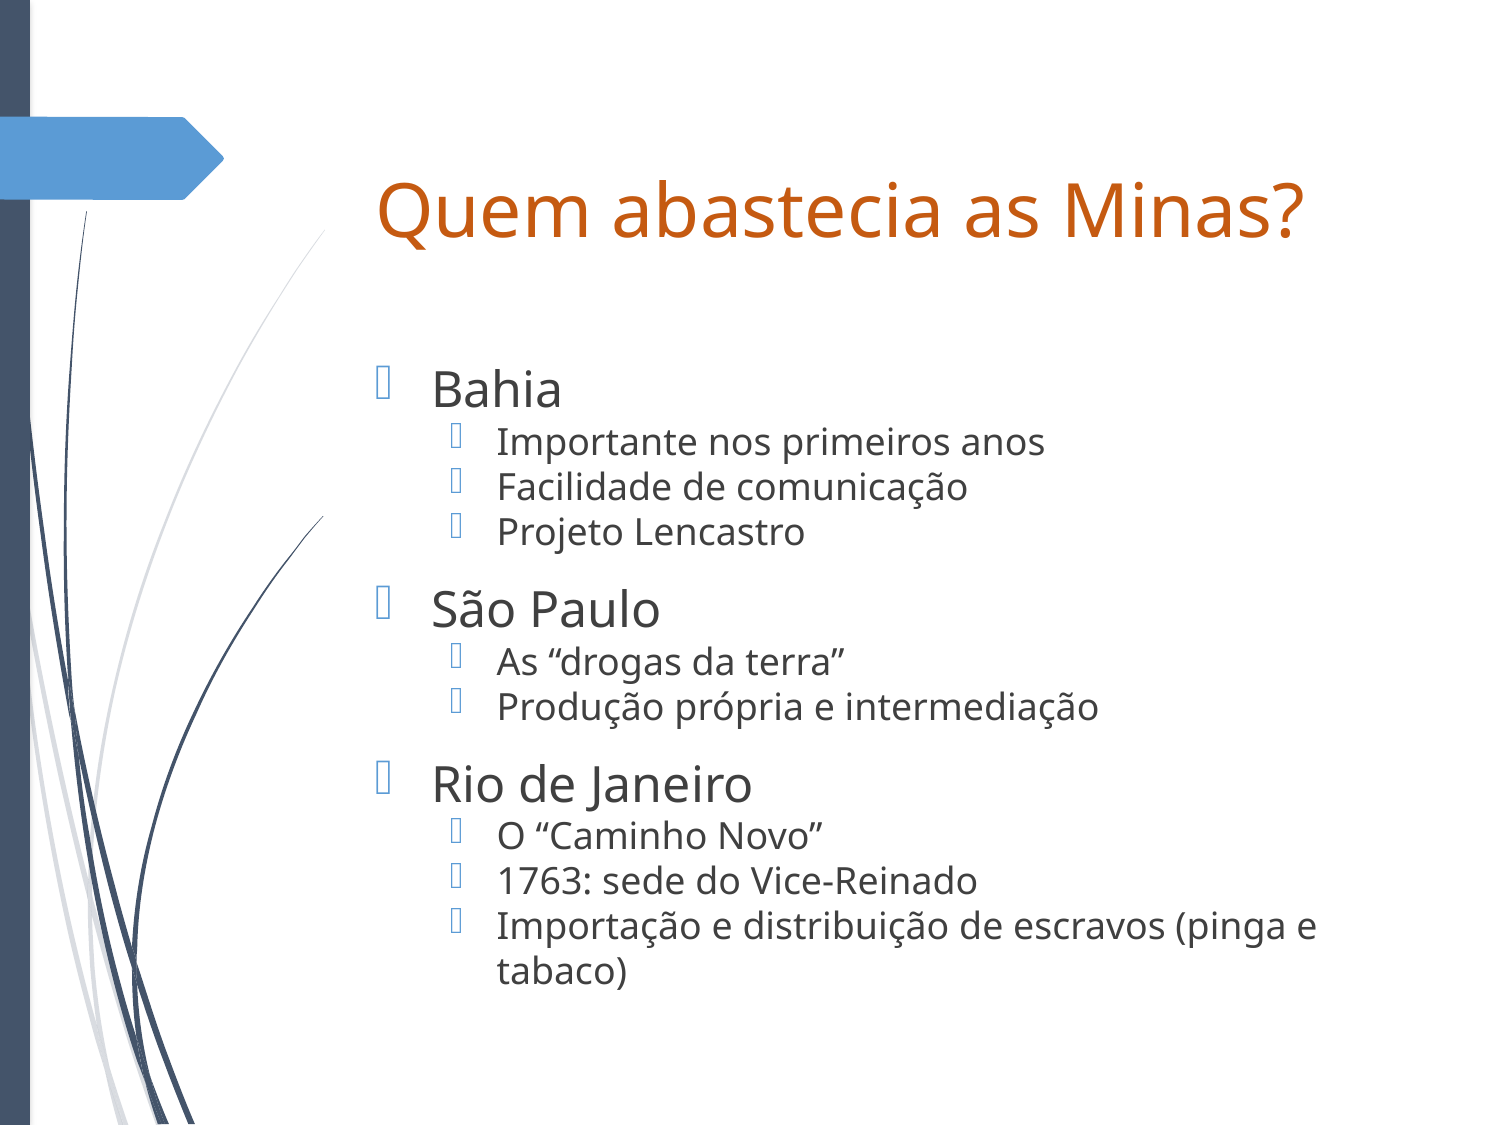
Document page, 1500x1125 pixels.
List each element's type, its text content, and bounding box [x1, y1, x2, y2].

list Bahia Importante nos primeiros anos Facilidade de comunicação Projeto Lencastro São Paulo As “drogas da terra” Produção própria e intermediação Rio de Janeiro O “Caminho Novo” 1763: sede do Vice-Reinado Importação e distribuição de escravos (pinga e tabaco) [359, 350, 1471, 1094]
title Quem abastecia as Minas? [360, 102, 1471, 313]
